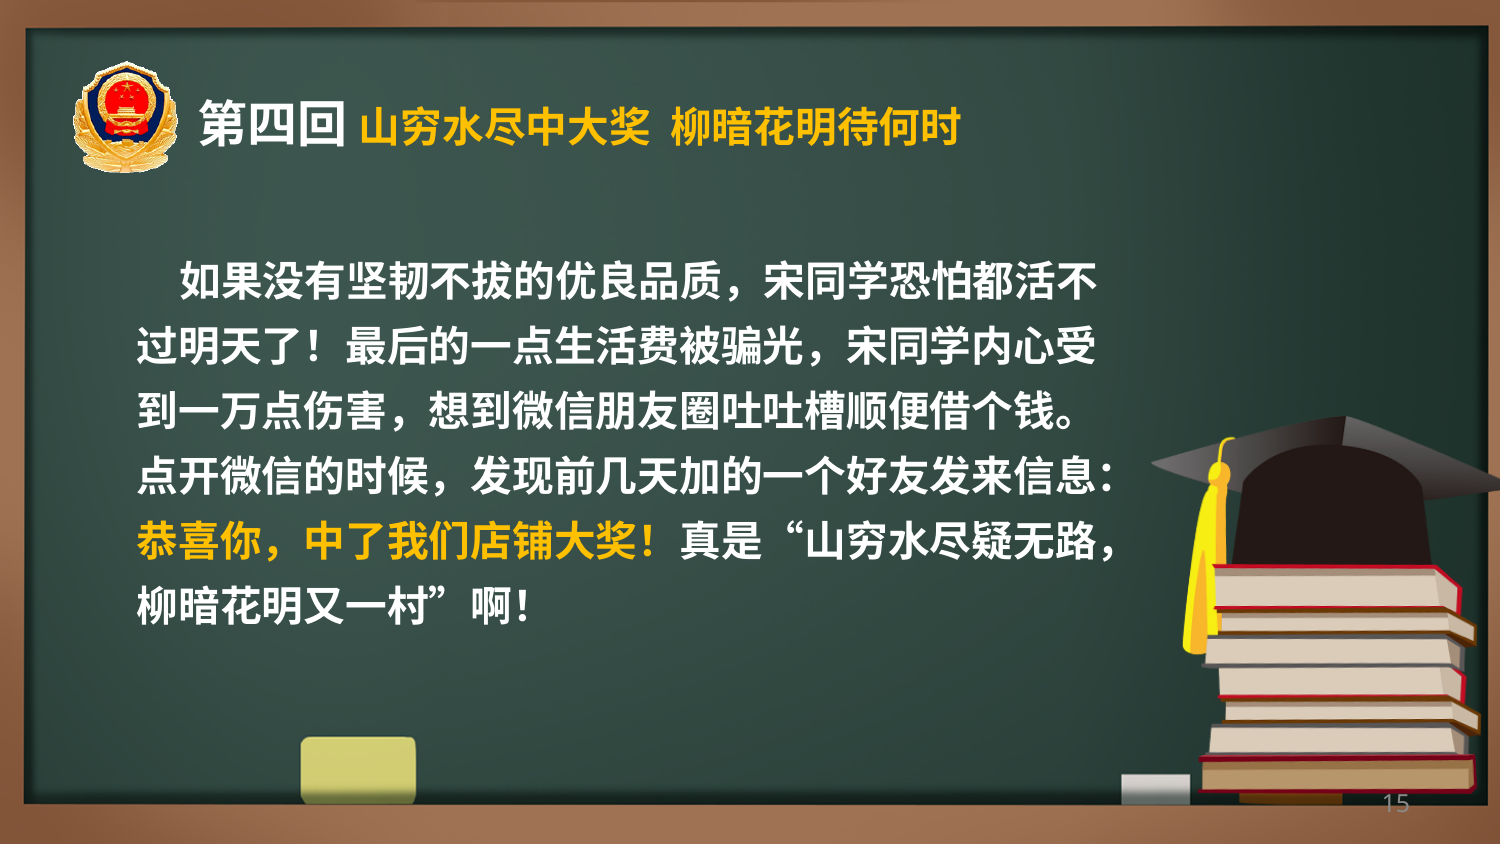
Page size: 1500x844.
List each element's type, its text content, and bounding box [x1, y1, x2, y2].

text_box 如果没有坚韧不拔的优良品质，宋同学恐怕都活不过明天了！最后的一点生活费被骗光，宋同学内心受到一万点伤害，想到微信朋友圈吐吐槽顺便借个钱。点开微信的时候，发现前几天加的一个好友发来信息：恭喜你，中了我们店铺大奖！真是“山穷水尽疑无路，柳暗花明又一村”啊！ [121, 232, 1138, 638]
picture [0, 0, 1500, 844]
text_box 15 [1074, 782, 1425, 828]
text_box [64, 55, 1342, 176]
